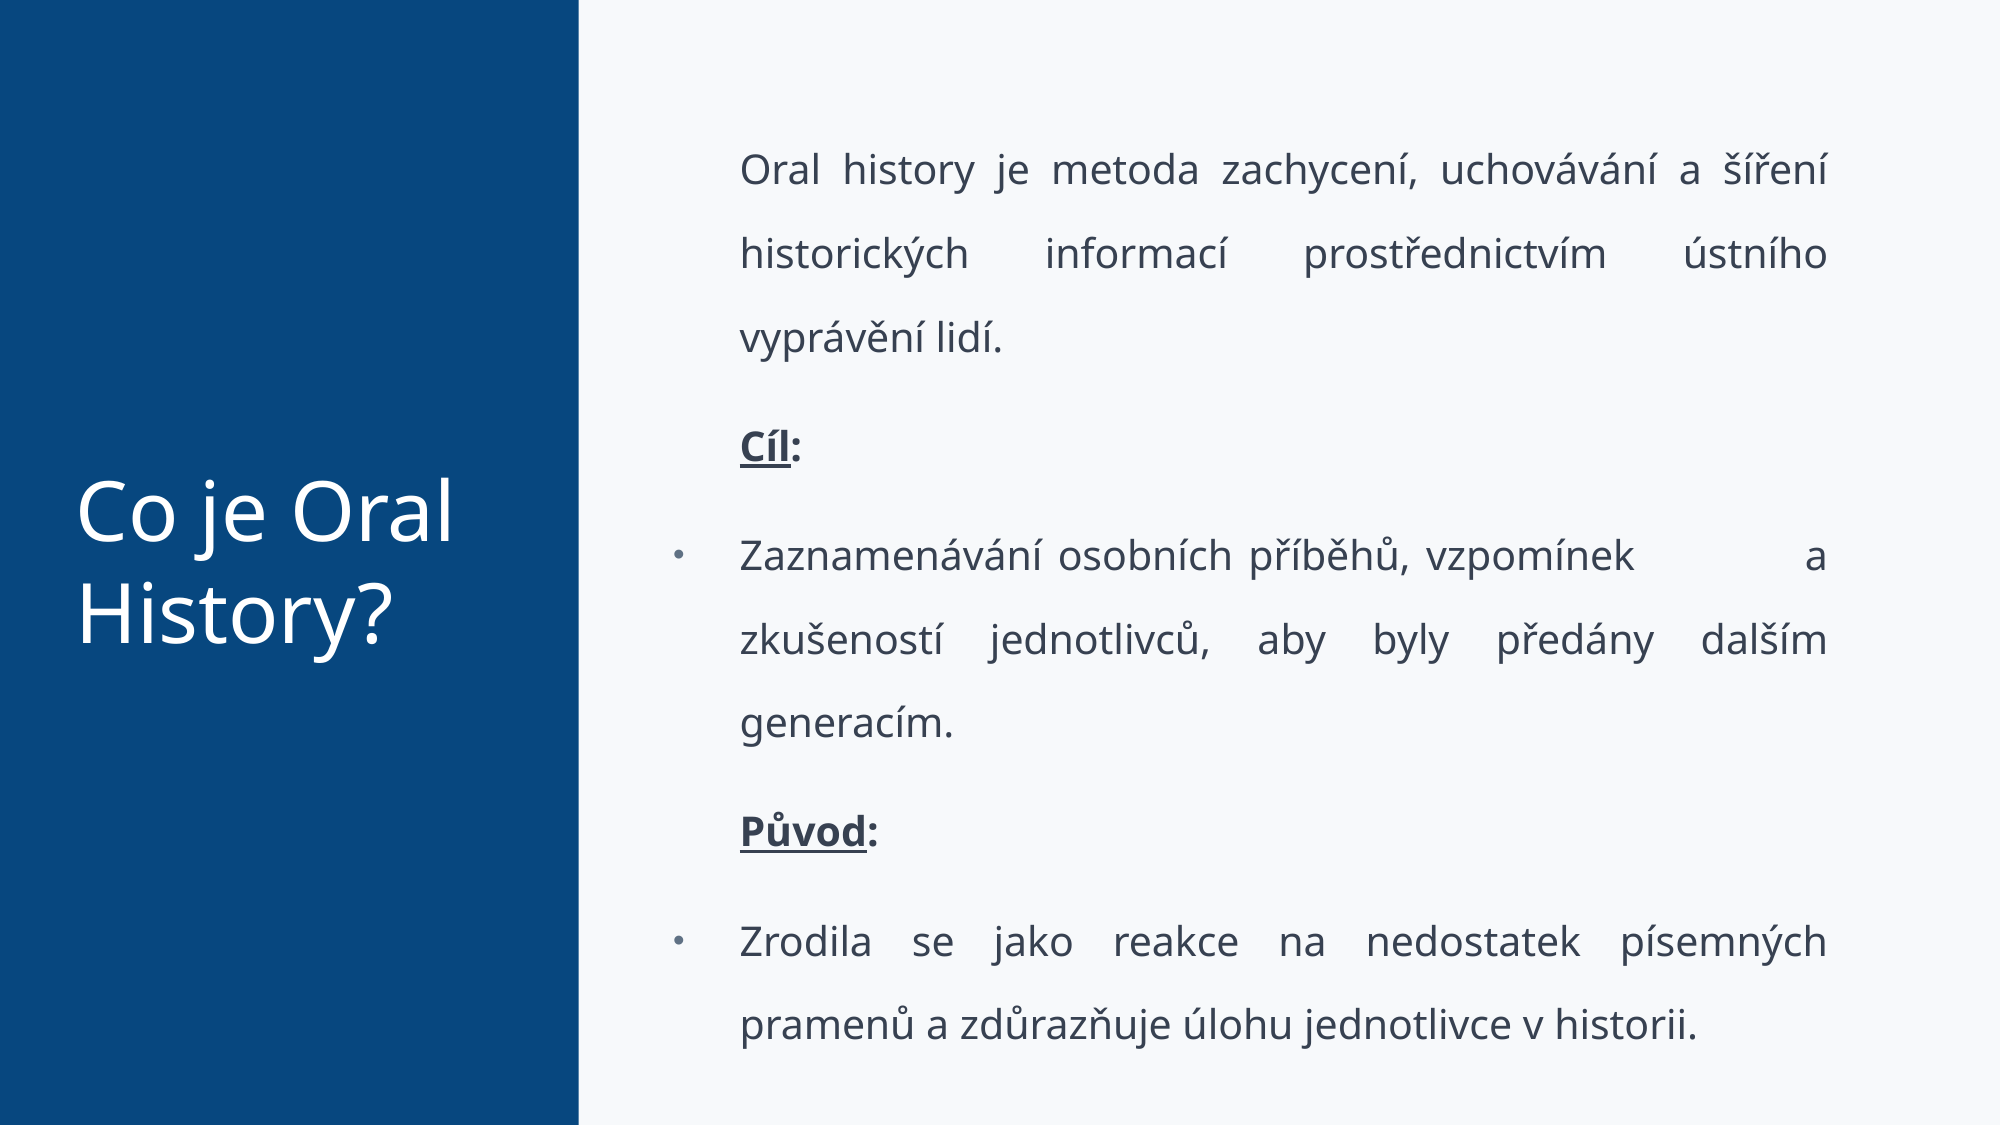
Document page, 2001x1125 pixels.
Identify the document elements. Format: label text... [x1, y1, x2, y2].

title Co je Oral History? [60, 99, 545, 1025]
subtitle Oral history je metoda zachycení, uchovávání a šíření historických informací prostřednictvím ústního vyprávění lidí. Cíl: Zaznamenávání osobních příběhů, vzpomínek a zkušeností jednotlivců, aby byly předány dalším generacím. Původ: Zrodila se jako reakce na nedostatek písemných pramenů a zdůrazňuje úlohu jednotlivce v historii. [658, 99, 1844, 1065]
